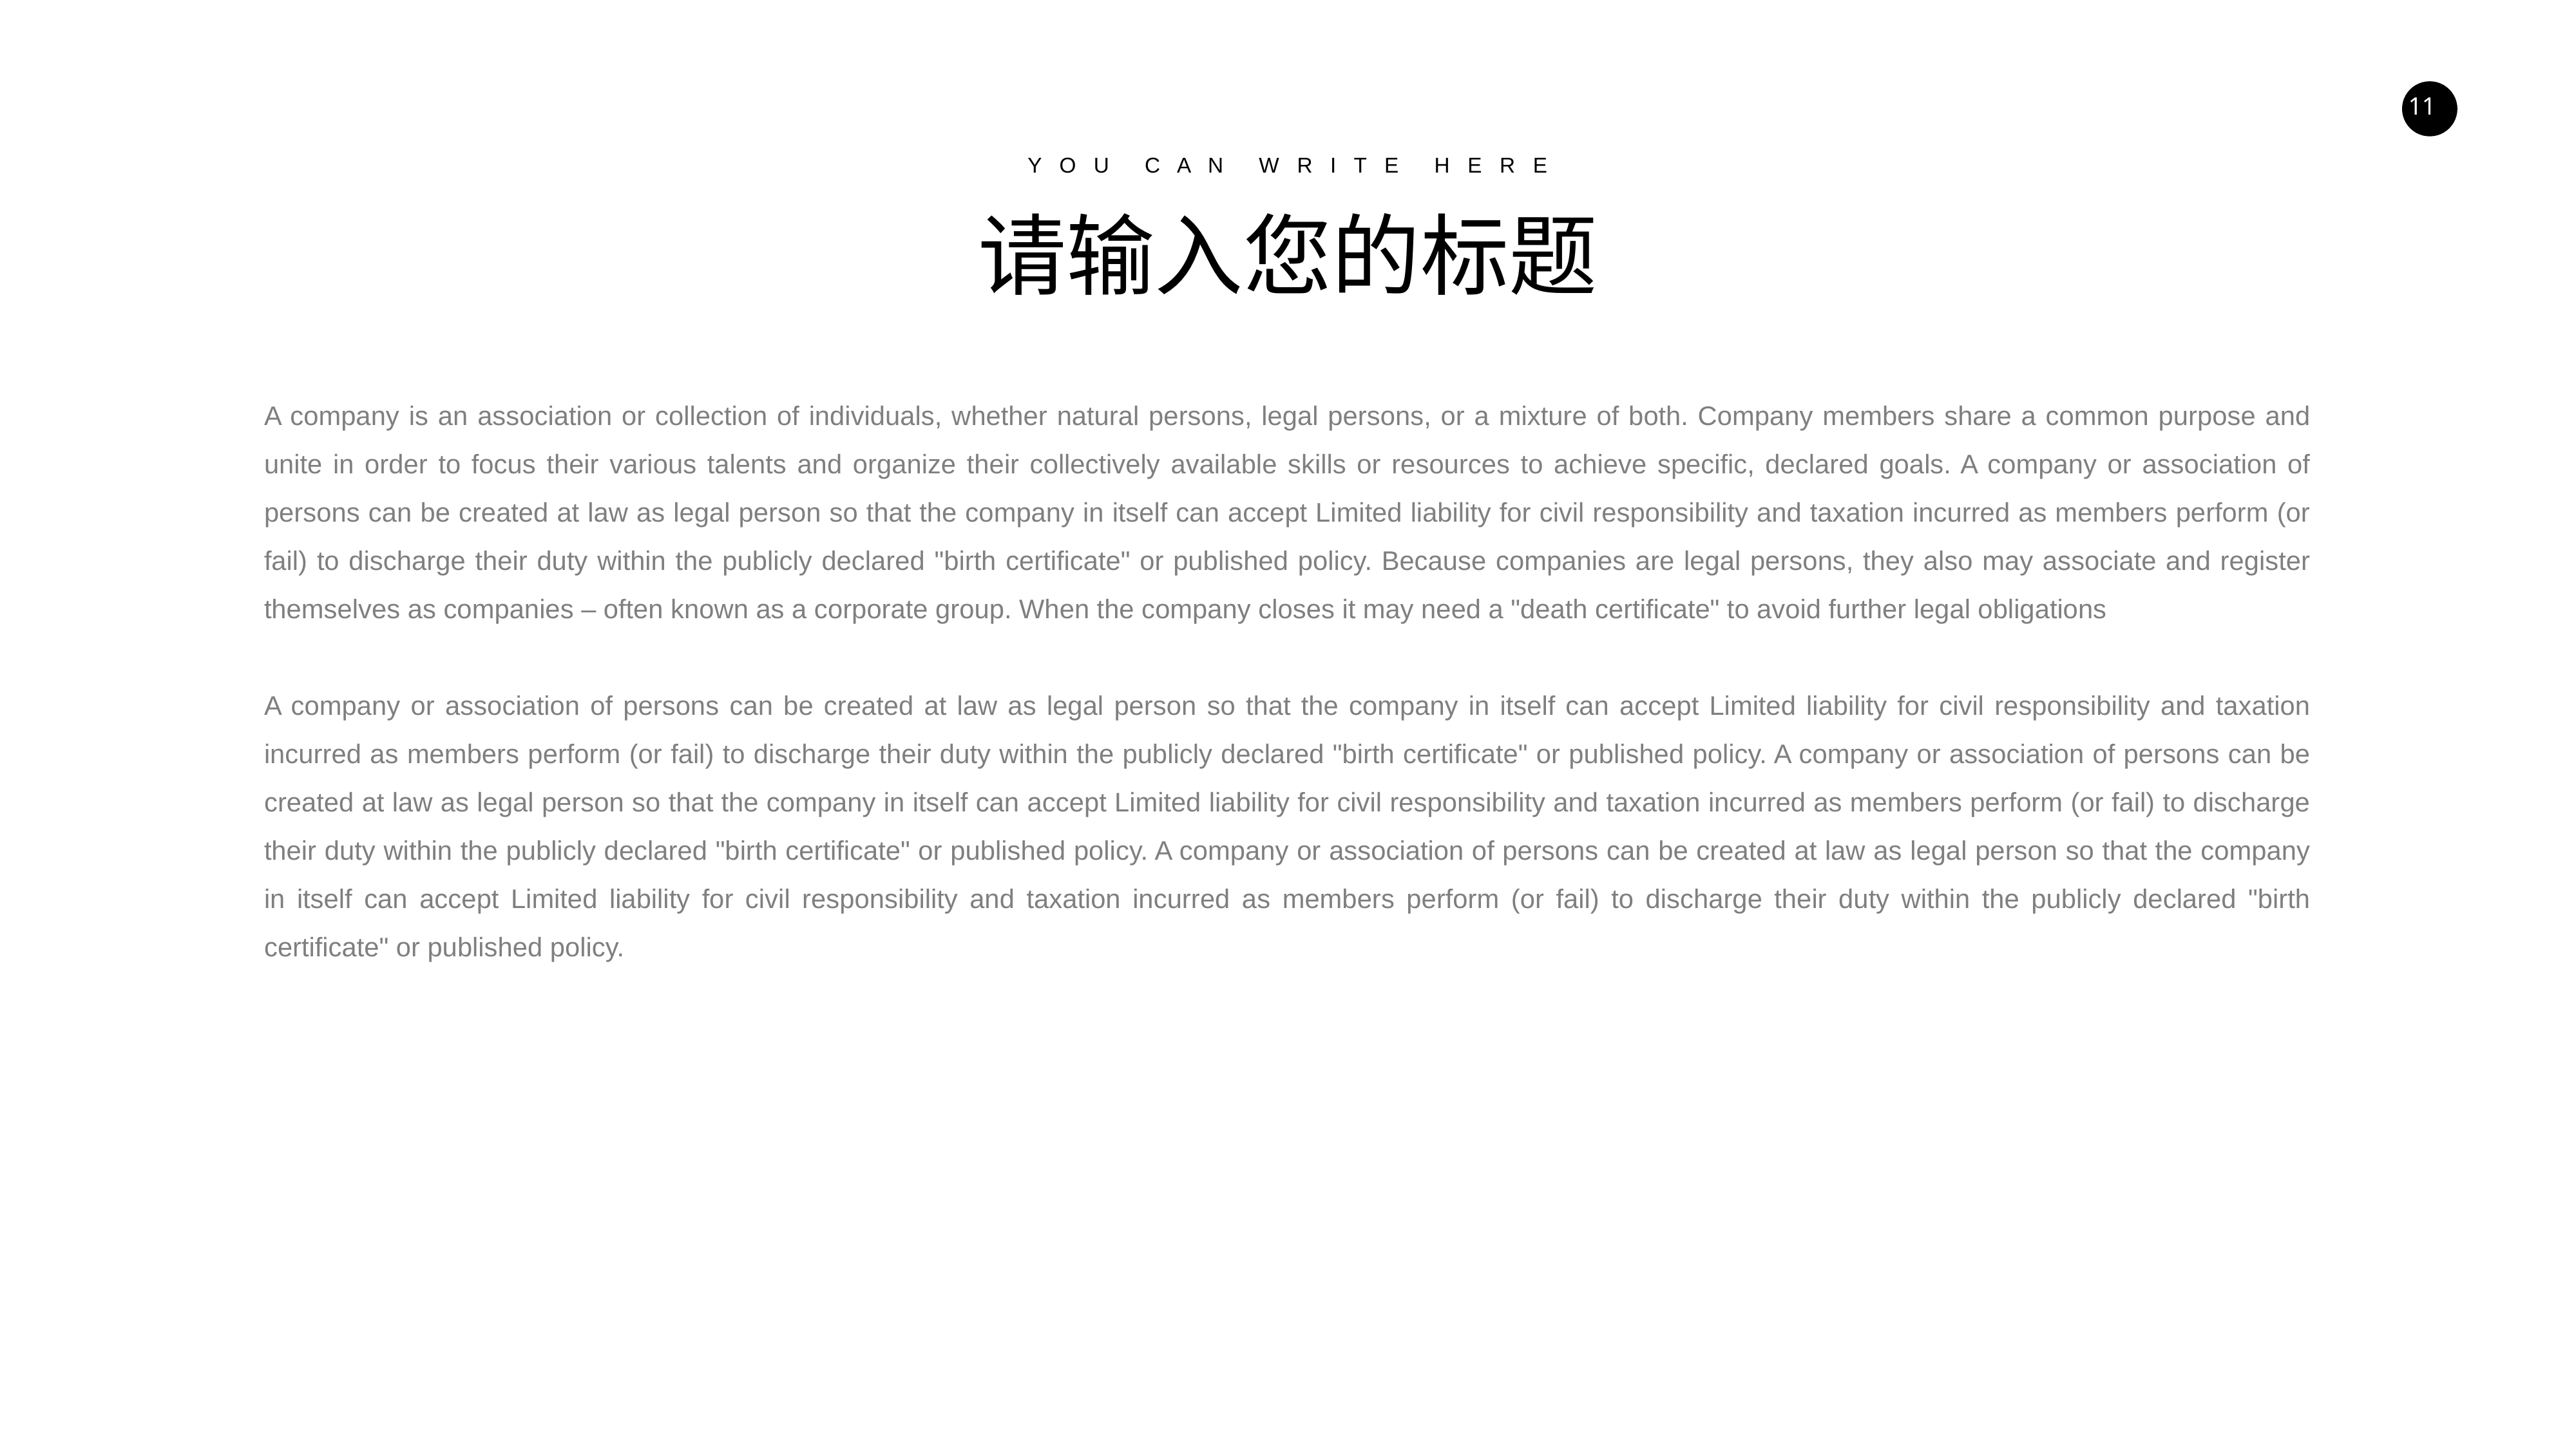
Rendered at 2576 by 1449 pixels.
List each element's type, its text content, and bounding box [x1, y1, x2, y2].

text_box Y O U C A N W R I T E H E R E [957, 146, 1619, 182]
text_box A company is an association or collection of individuals, whether natural persons, legal persons, or a mixture of both. Company members share a common purpose and unite in order to focus their various talents and organize their collectively available skills or resources to achieve specific, declared goals. A company or association of persons can be created at law as legal person so that the company in itself can accept Limited liability for civil responsibility and taxation incurred as members perform (or fail) to discharge their duty within the publicly declared "birth certificate" or published policy. Because companies are legal persons, they also may associate and register themselves as companies – often known as a corporate group. When the company closes it may need a "death certificate" to avoid further legal obligations A company or association of persons can be created at law as legal person so that the company in itself can accept Limited liability for civil responsibility and taxation incurred as members perform (or fail) to discharge their duty within the publicly declared "birth certificate" or published policy. A company or association of persons can be created at law as legal person so that the company in itself can accept Limited liability for civil responsibility and taxation incurred as members perform (or fail) to discharge their duty within the publicly declared "birth certificate" or published policy. A company or association of persons can be created at law as legal person so that the company in itself can accept Limited liability for civil responsibility and taxation incurred as members perform (or fail) to discharge their duty within the publicly declared "birth certificate" or published policy. [254, 377, 2322, 1022]
text_box 请输入您的标题 [721, 194, 1855, 312]
